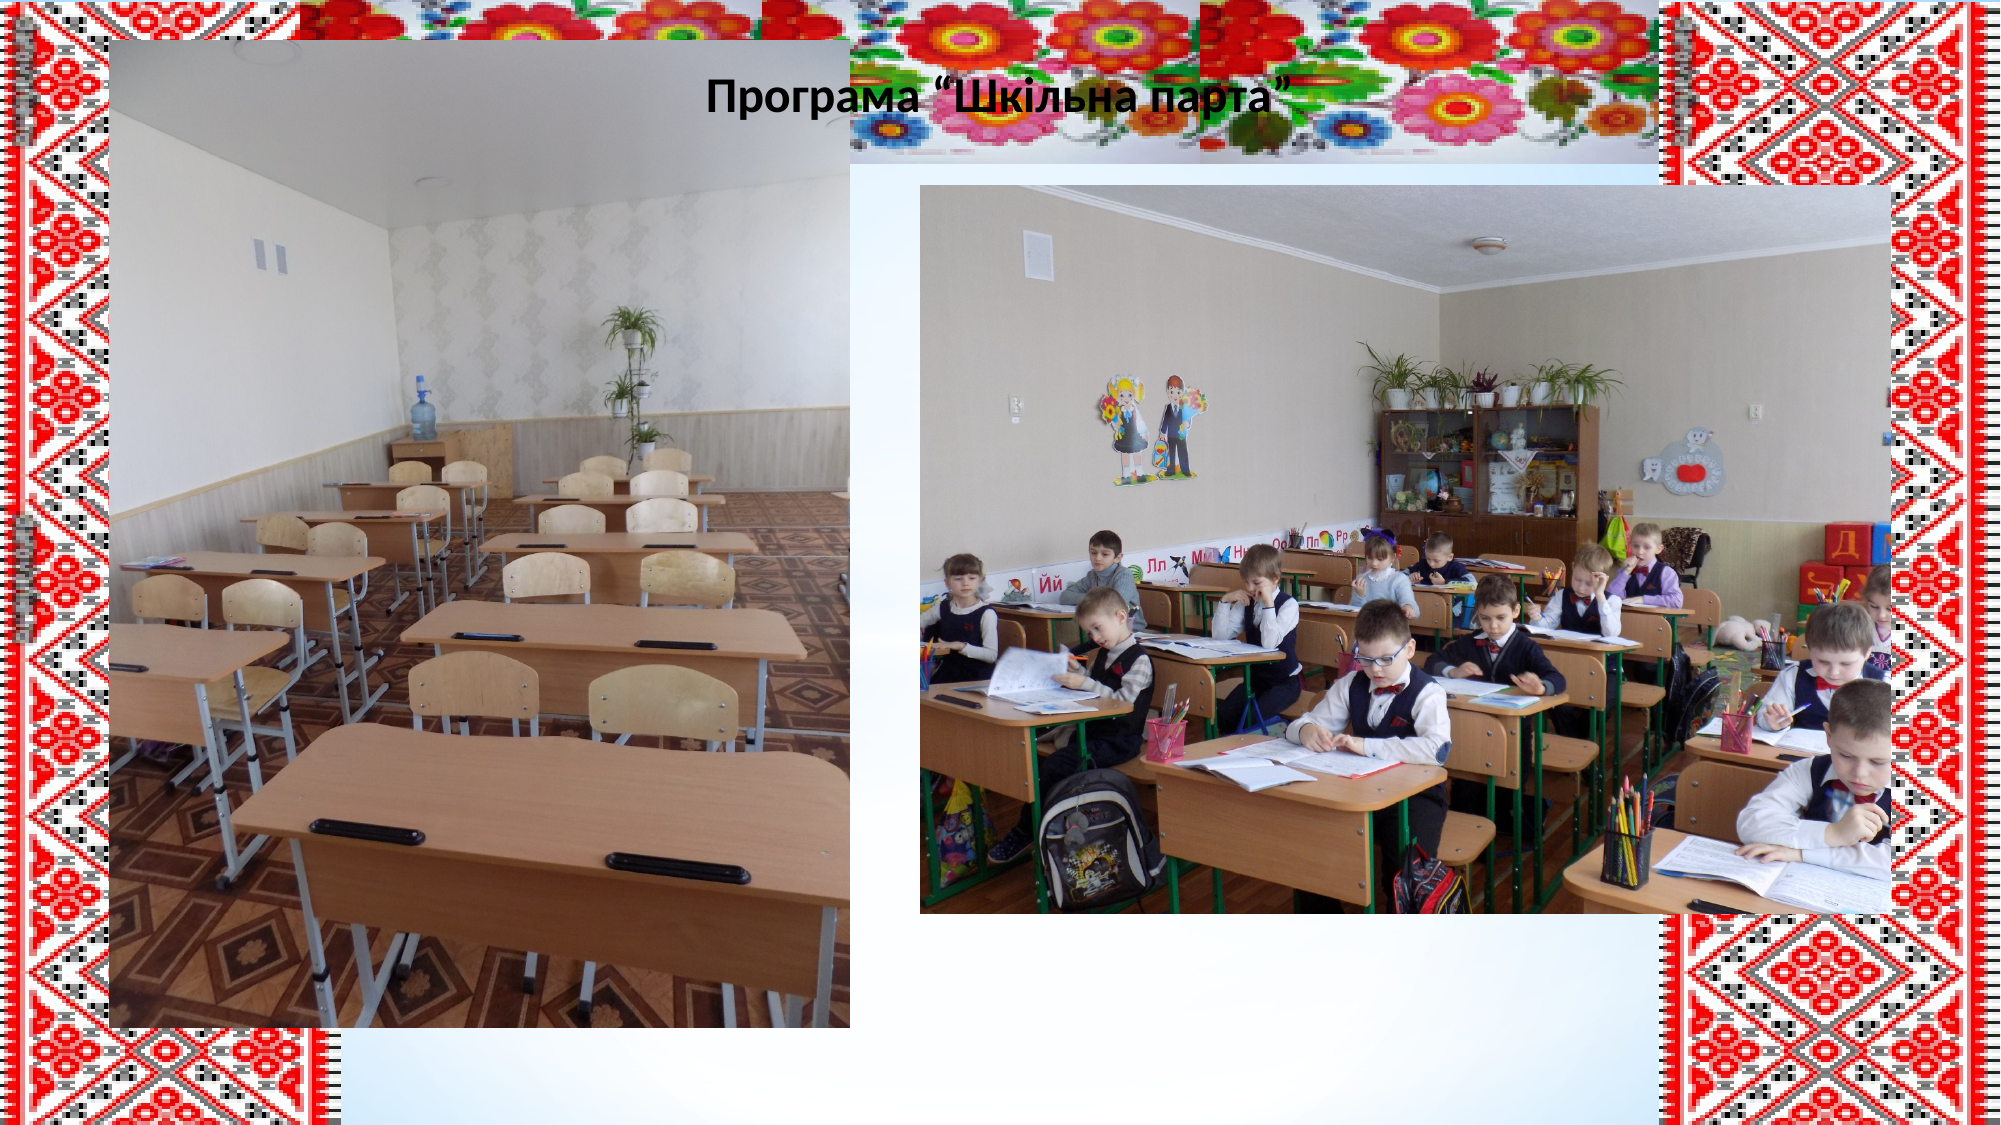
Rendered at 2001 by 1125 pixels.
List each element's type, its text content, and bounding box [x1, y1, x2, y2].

picture [0, 0, 2001, 1125]
title Програма [850, 59, 1863, 278]
text_box Програма “Шкільна парта” [850, 54, 1803, 130]
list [109, 40, 850, 1028]
